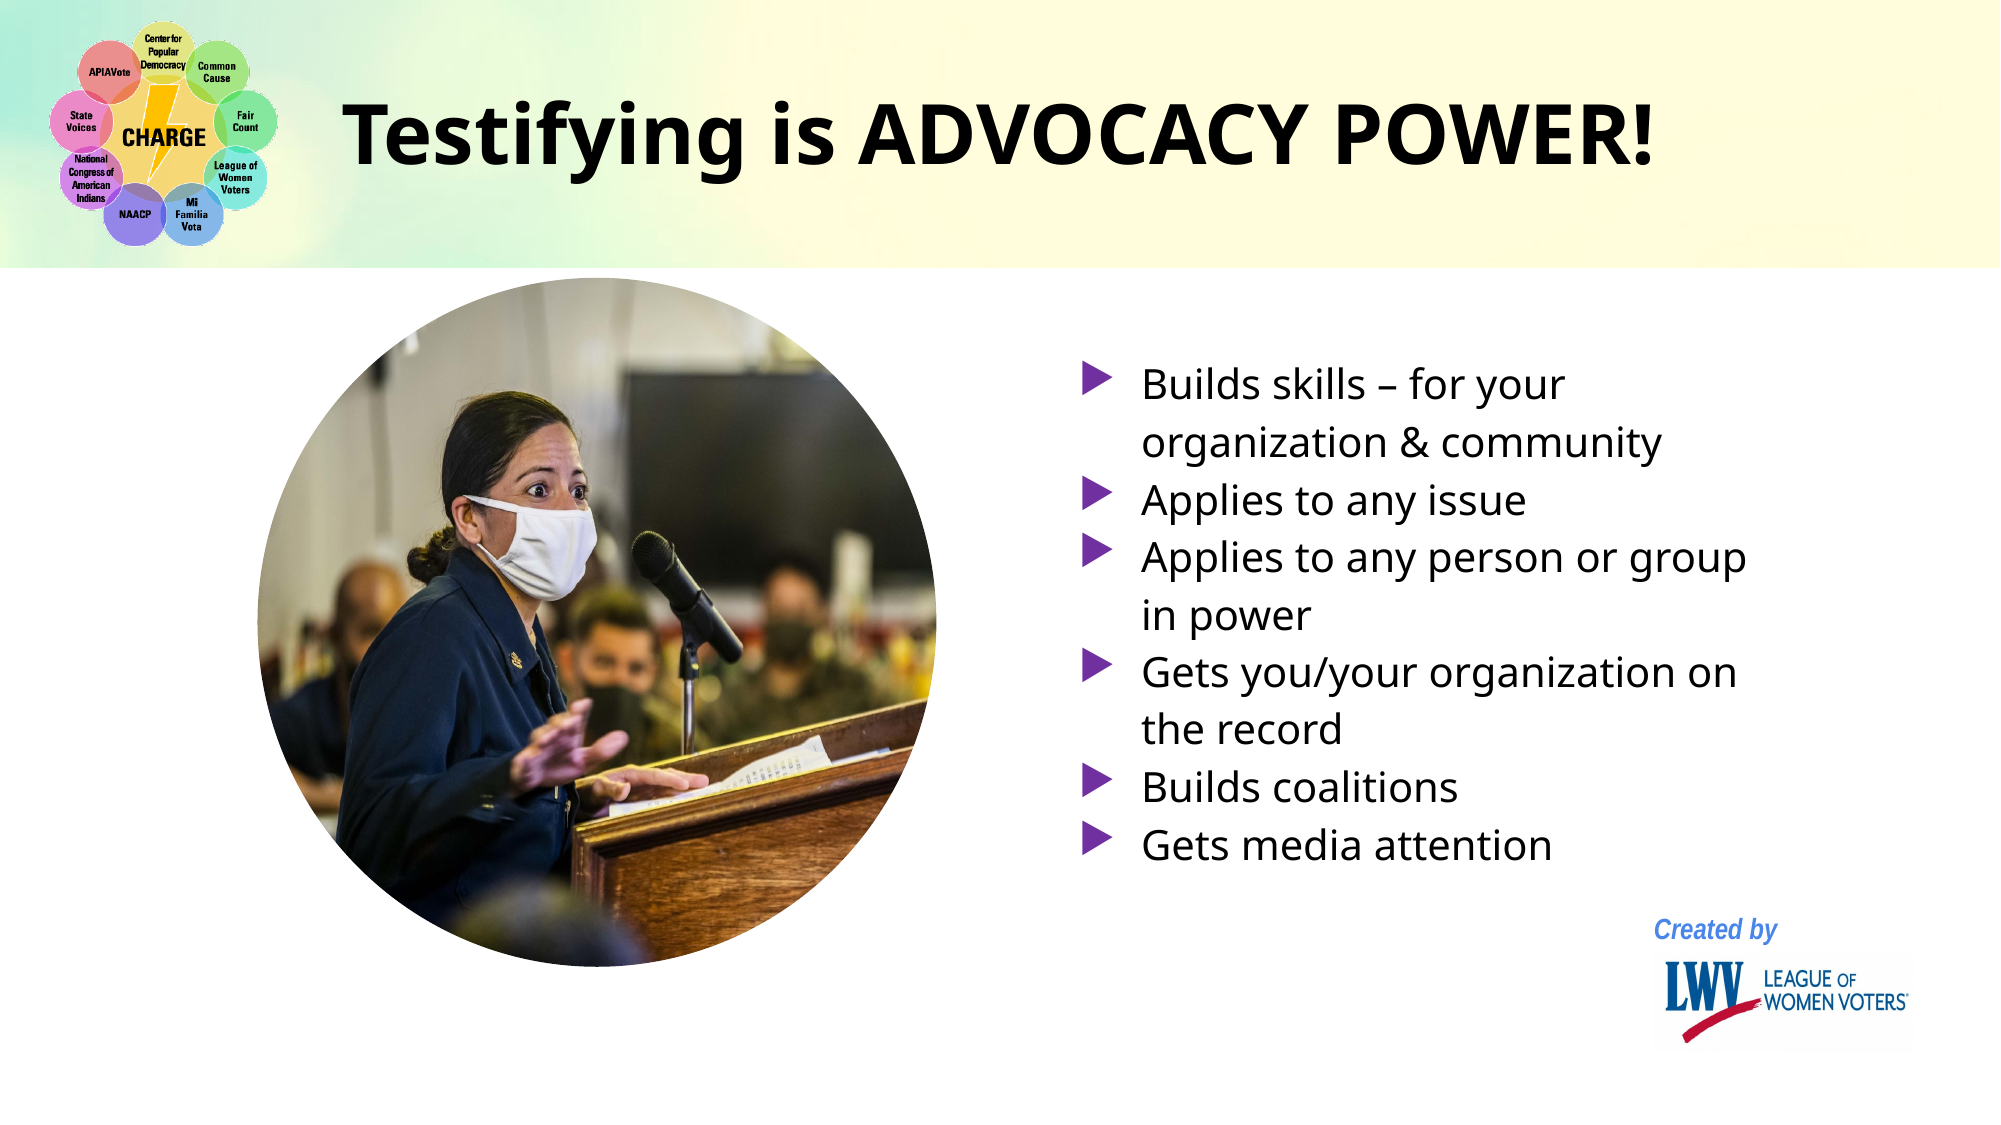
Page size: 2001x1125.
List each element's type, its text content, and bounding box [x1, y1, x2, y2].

picture [1654, 950, 1916, 1052]
text_box Created by [1638, 906, 1842, 953]
picture [257, 277, 937, 967]
text_box Builds skills – for your organization & community Applies to any issue Applies to any person or group in power Gets you/your organization on the record Builds coalitions Gets media attention [1063, 335, 1788, 998]
picture [0, 0, 2000, 268]
